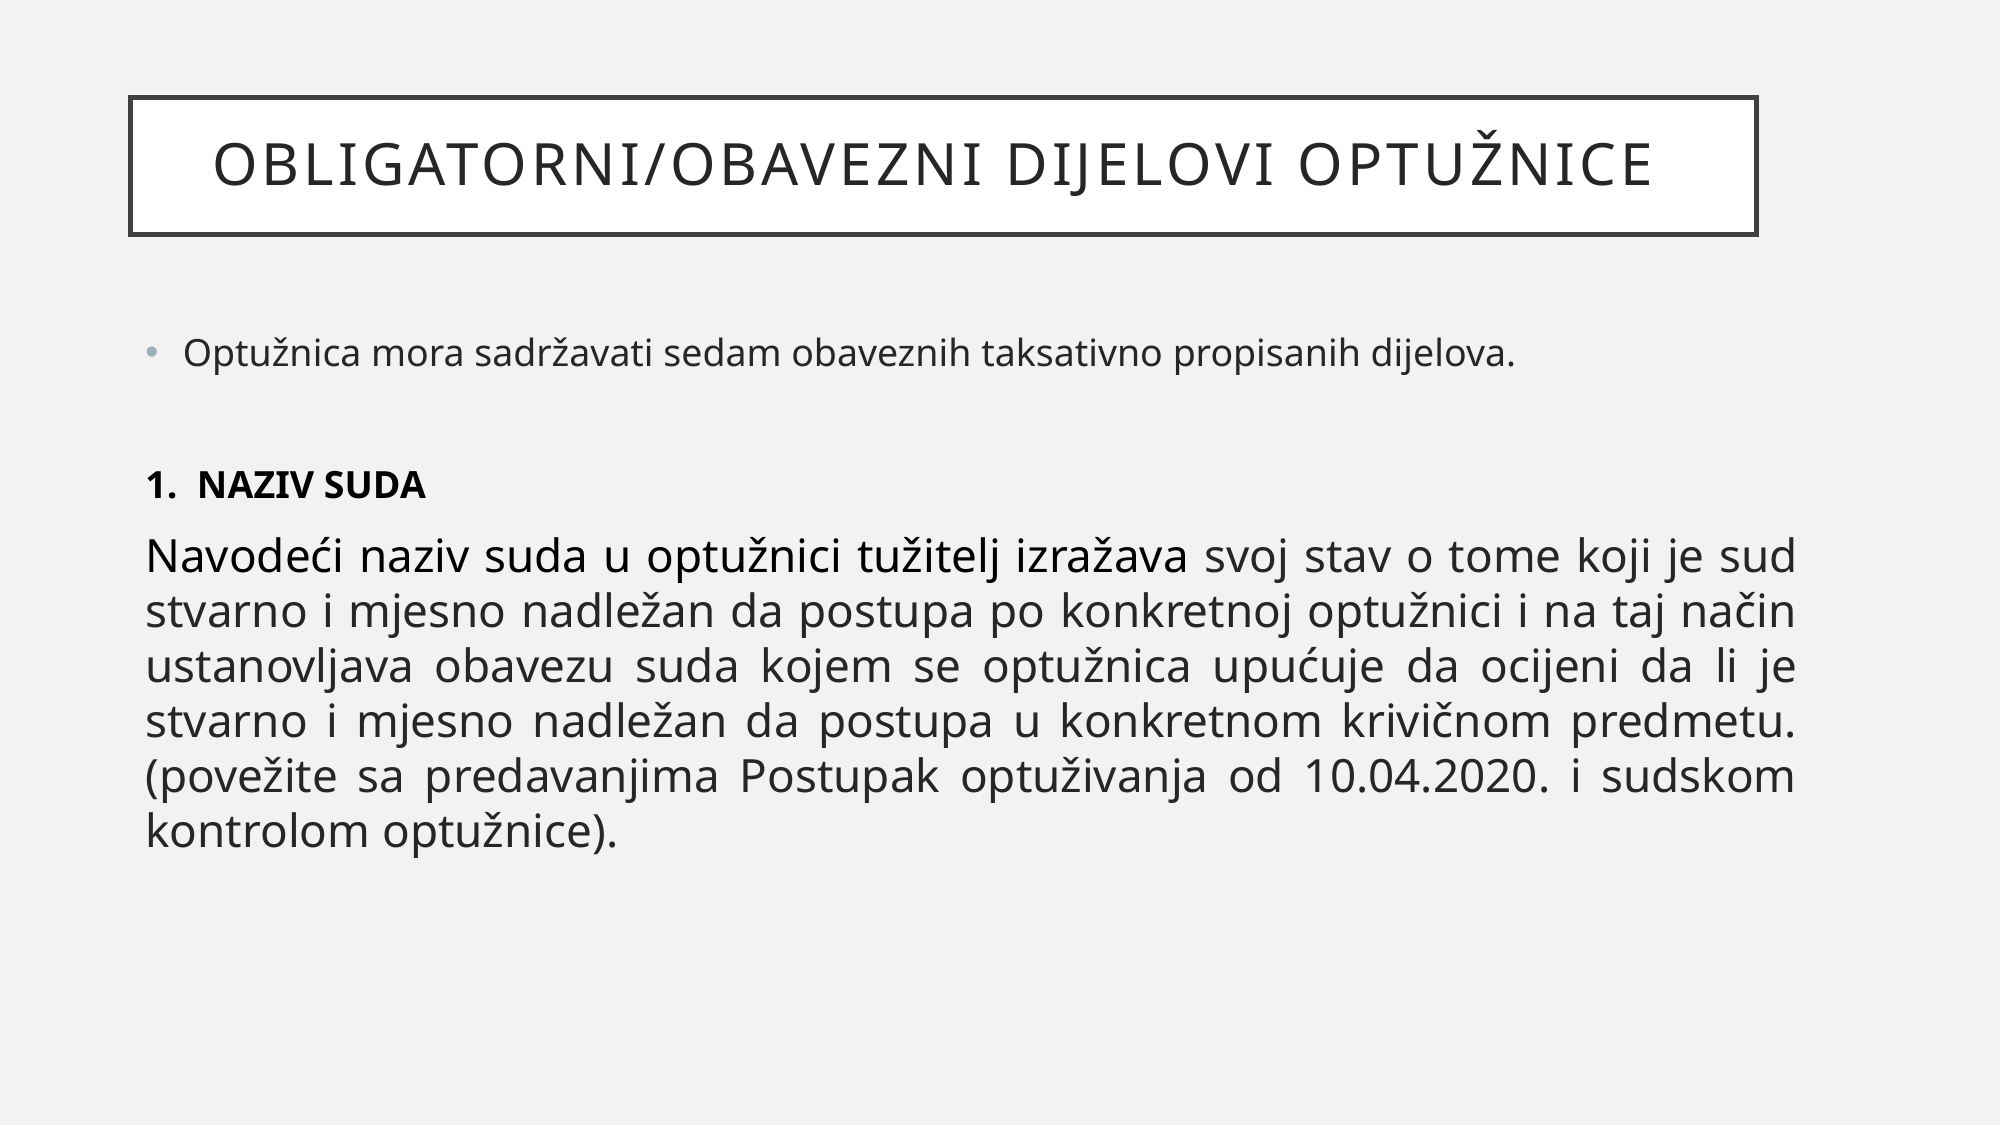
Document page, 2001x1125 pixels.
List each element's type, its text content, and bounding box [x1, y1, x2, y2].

list Optužnica mora sadržavati sedam obaveznih taksativno propisanih dijelova. 1. NAZIV SUDA Navodeći naziv suda u optužnici tužitelj izražava svoj stav o tome koji je sud stvarno i mjesno nadležan da postupa po konkretnoj optužnici i na taj način ustanovljava obavezu suda kojem se optužnica upućuje da ocijeni da li je stvarno i mjesno nadležan da postupa u konkretnom krivičnom predmetu. (povežite sa predavanjima Postupak optuživanja od 10.04.2020. i sudskom kontrolom optužnice). [130, 321, 1813, 1009]
title Obligatorni/obavezni dijelovi optužnice [128, 95, 1759, 237]
